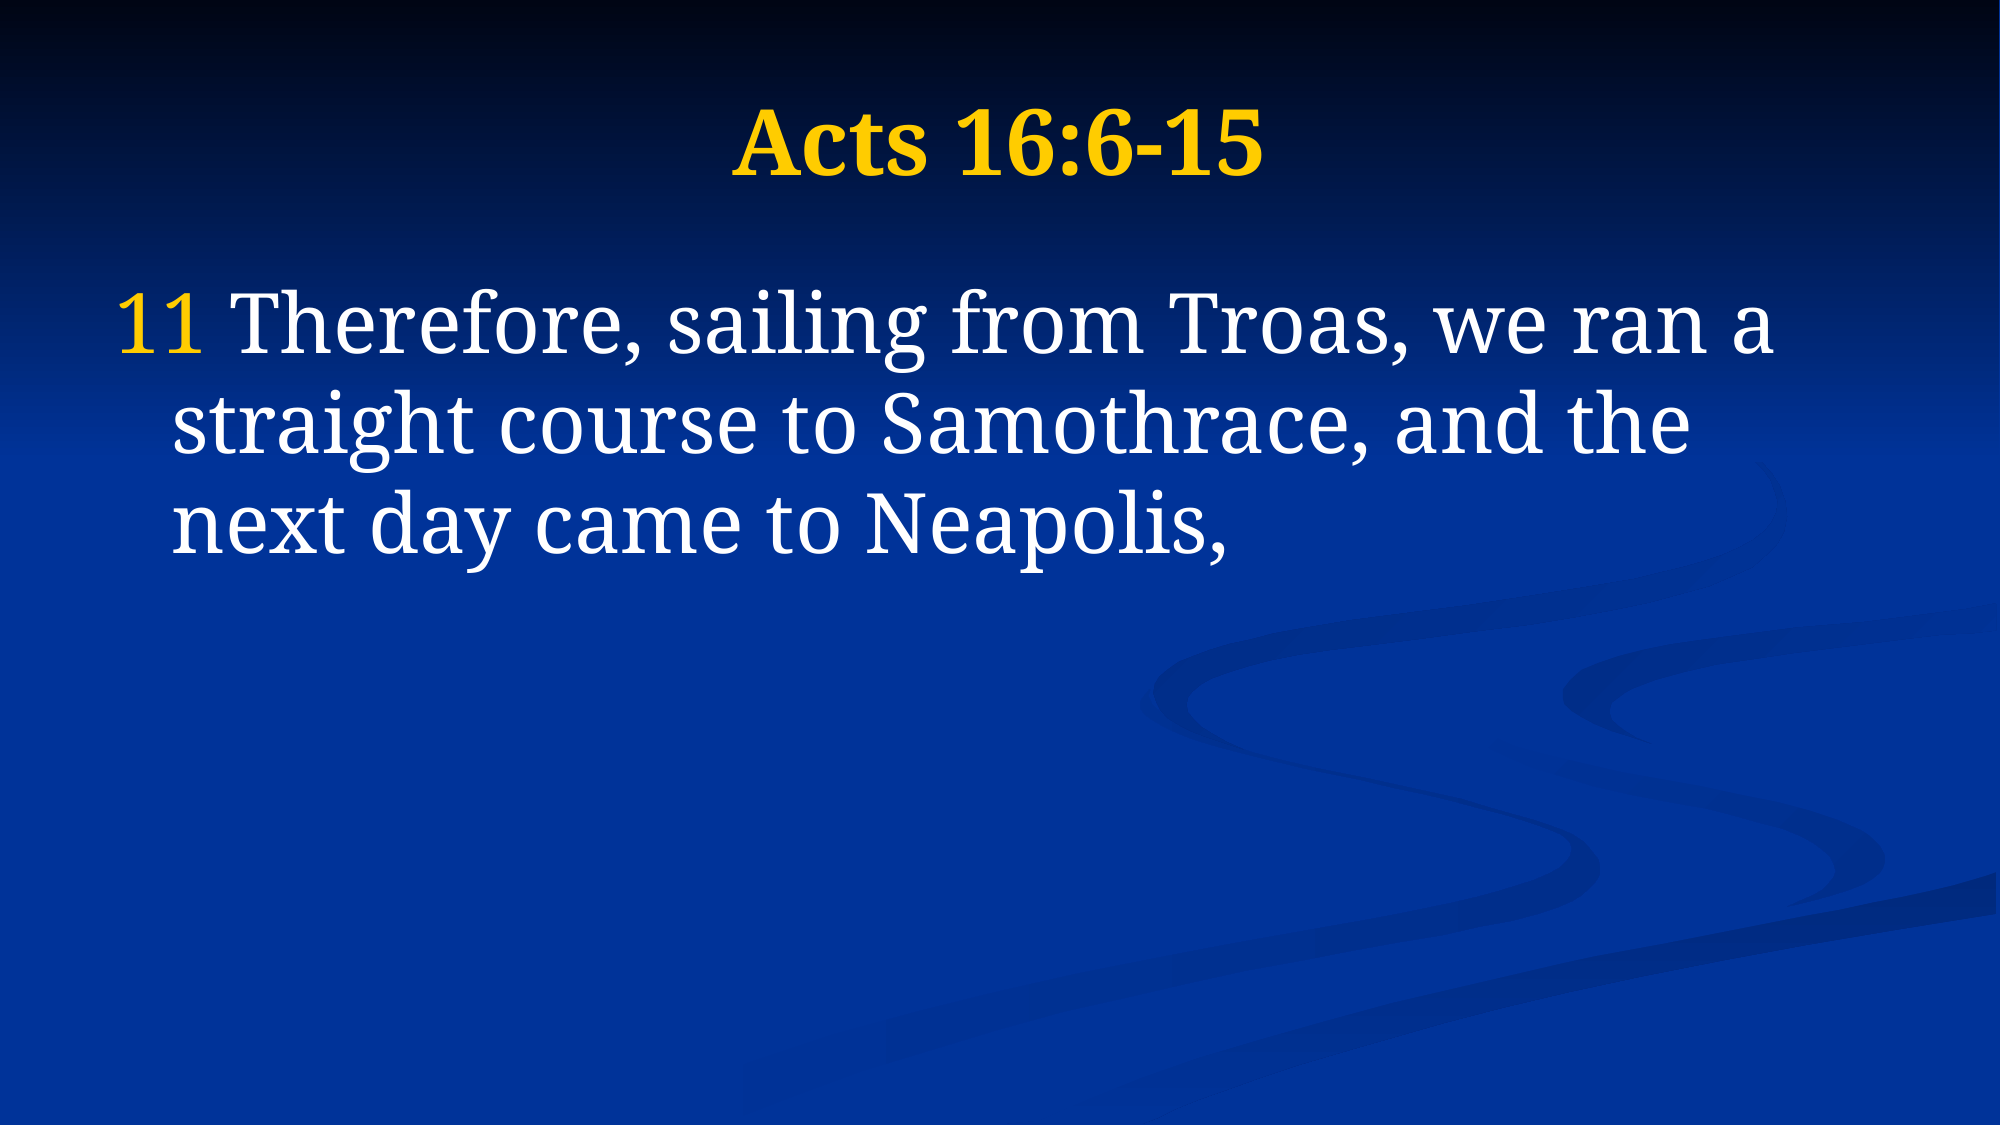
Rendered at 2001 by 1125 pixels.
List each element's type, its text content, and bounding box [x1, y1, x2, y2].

list 11 Therefore, sailing from Troas, we ran a straight course to Samothrace, and the next day came to Neapolis, [99, 262, 1901, 1006]
title Acts 16:6-15 [99, 44, 1901, 233]
